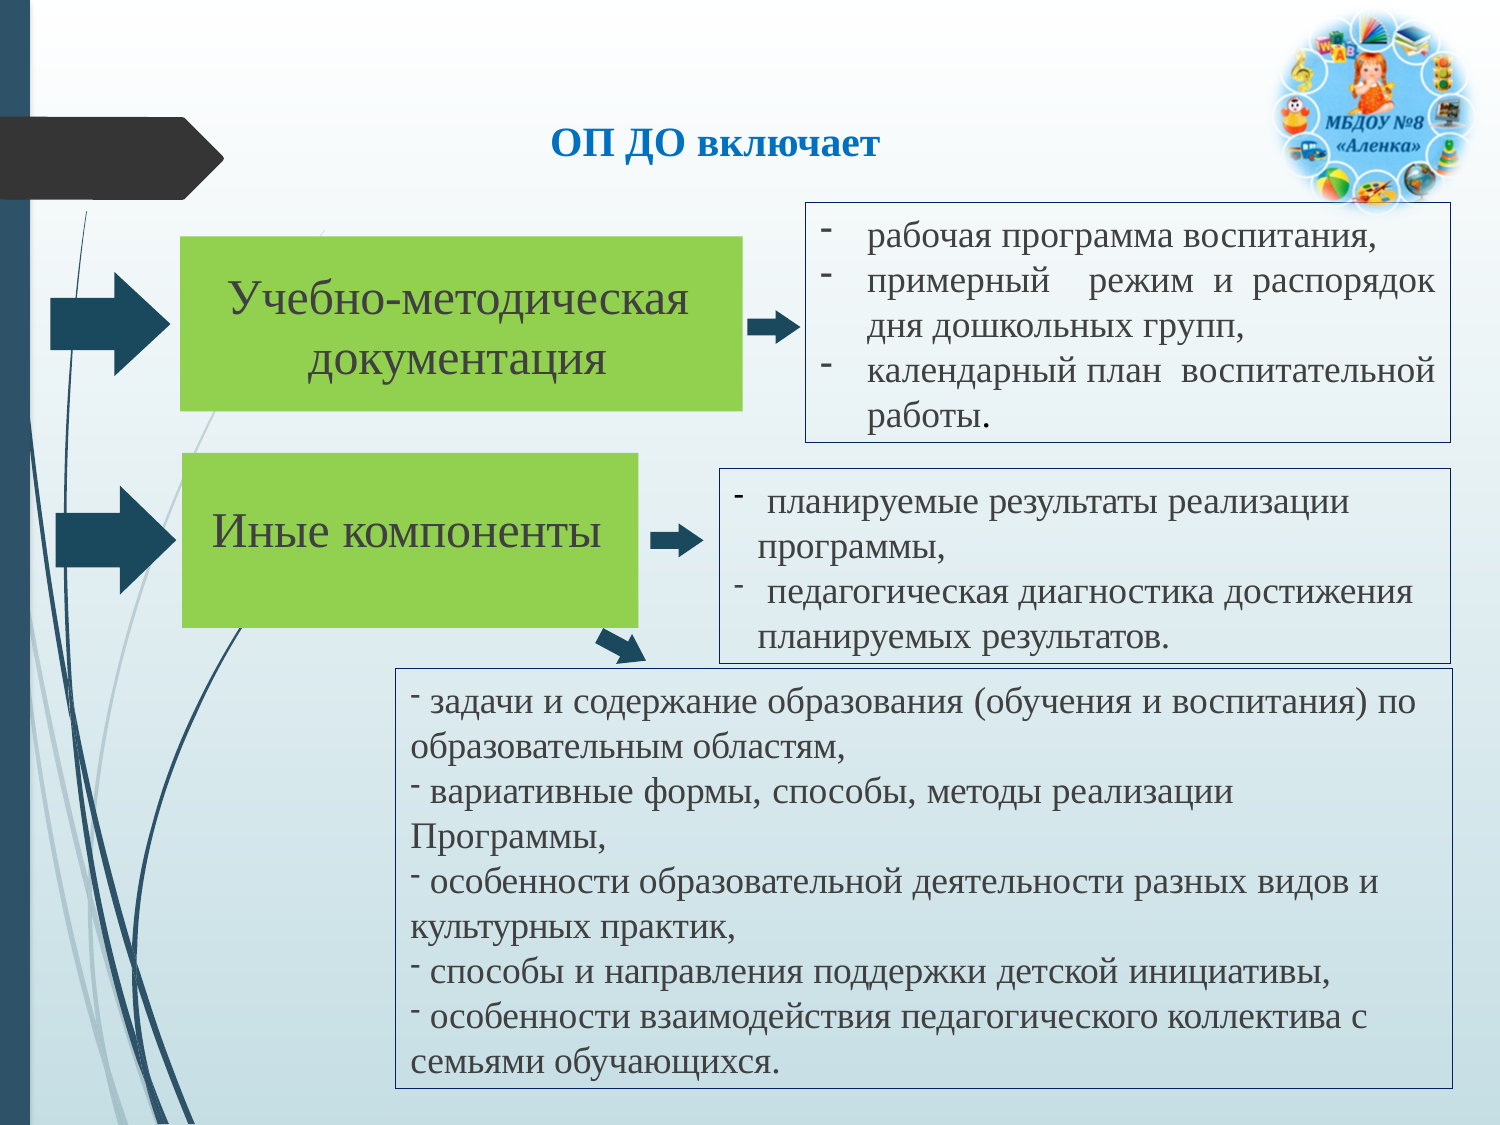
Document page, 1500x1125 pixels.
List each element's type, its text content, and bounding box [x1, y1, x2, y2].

picture [1263, 2, 1483, 225]
text_box задачи и содержание образования (обучения и воспитания) по образовательным областям, вариативные формы, способы, методы реализации Программы, особенности образовательной деятельности разных видов и культурных практик, способы и направления поддержки детской инициативы, особенности взаимодействия педагогического коллектива с семьями обучающихся. [395, 668, 1453, 1089]
text_box Иные компоненты [201, 495, 610, 558]
text_box [55, 485, 177, 595]
text_box [50, 271, 171, 377]
text_box [182, 452, 639, 628]
text_box ОП ДО включает [258, 112, 1170, 165]
text_box Учебно-методическая документация [208, 262, 705, 385]
text_box [180, 236, 743, 412]
text_box [650, 523, 704, 558]
text_box рабочая программа воспитания, примерный режим и распорядок дня дошкольных групп, календарный план воспитательной работы. [805, 202, 1451, 443]
text_box [747, 310, 801, 344]
text_box планируемые результаты реализации программы, педагогическая диагностика достижения планируемых результатов. [719, 468, 1451, 664]
text_box [595, 628, 647, 664]
